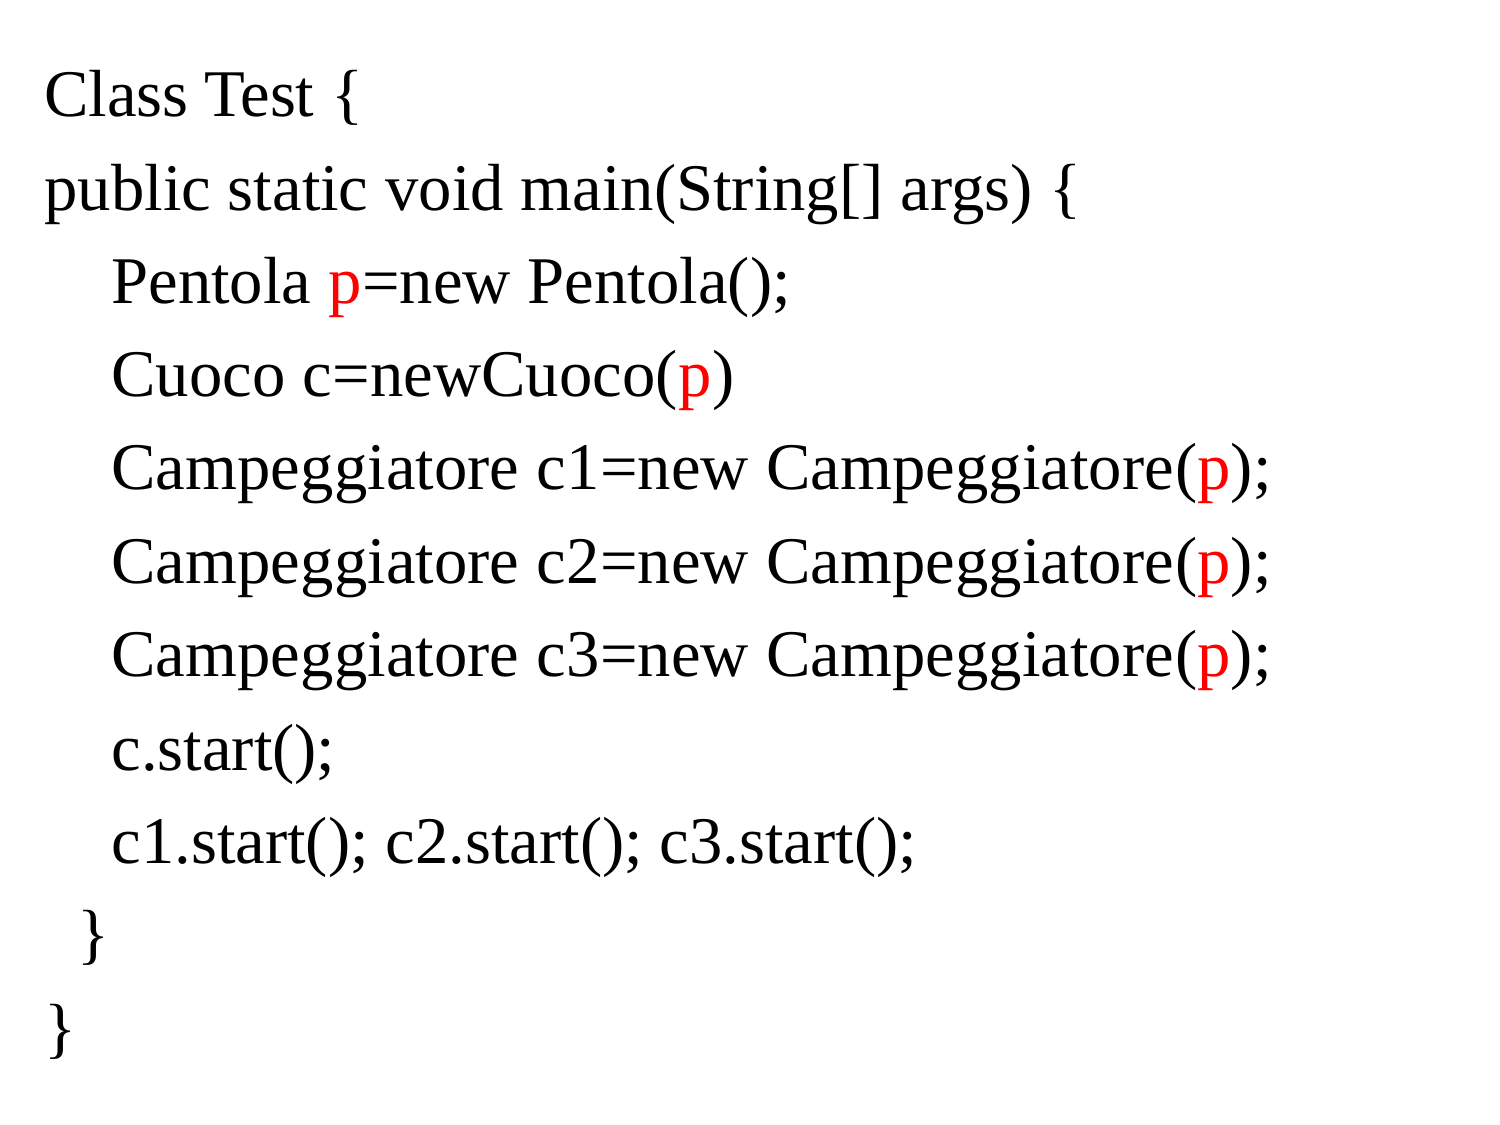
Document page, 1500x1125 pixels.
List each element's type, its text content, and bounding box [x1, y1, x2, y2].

list Class Test { public static void main(String[] args) { Pentola p=new Pentola(); Cuoco c=newCuoco(p) Campeggiatore c1=new Campeggiatore(p); Campeggiatore c2=new Campeggiatore(p); Campeggiatore c3=new Campeggiatore(p); c.start(); c1.start(); c2.start(); c3.start(); } } [29, 42, 1471, 1094]
